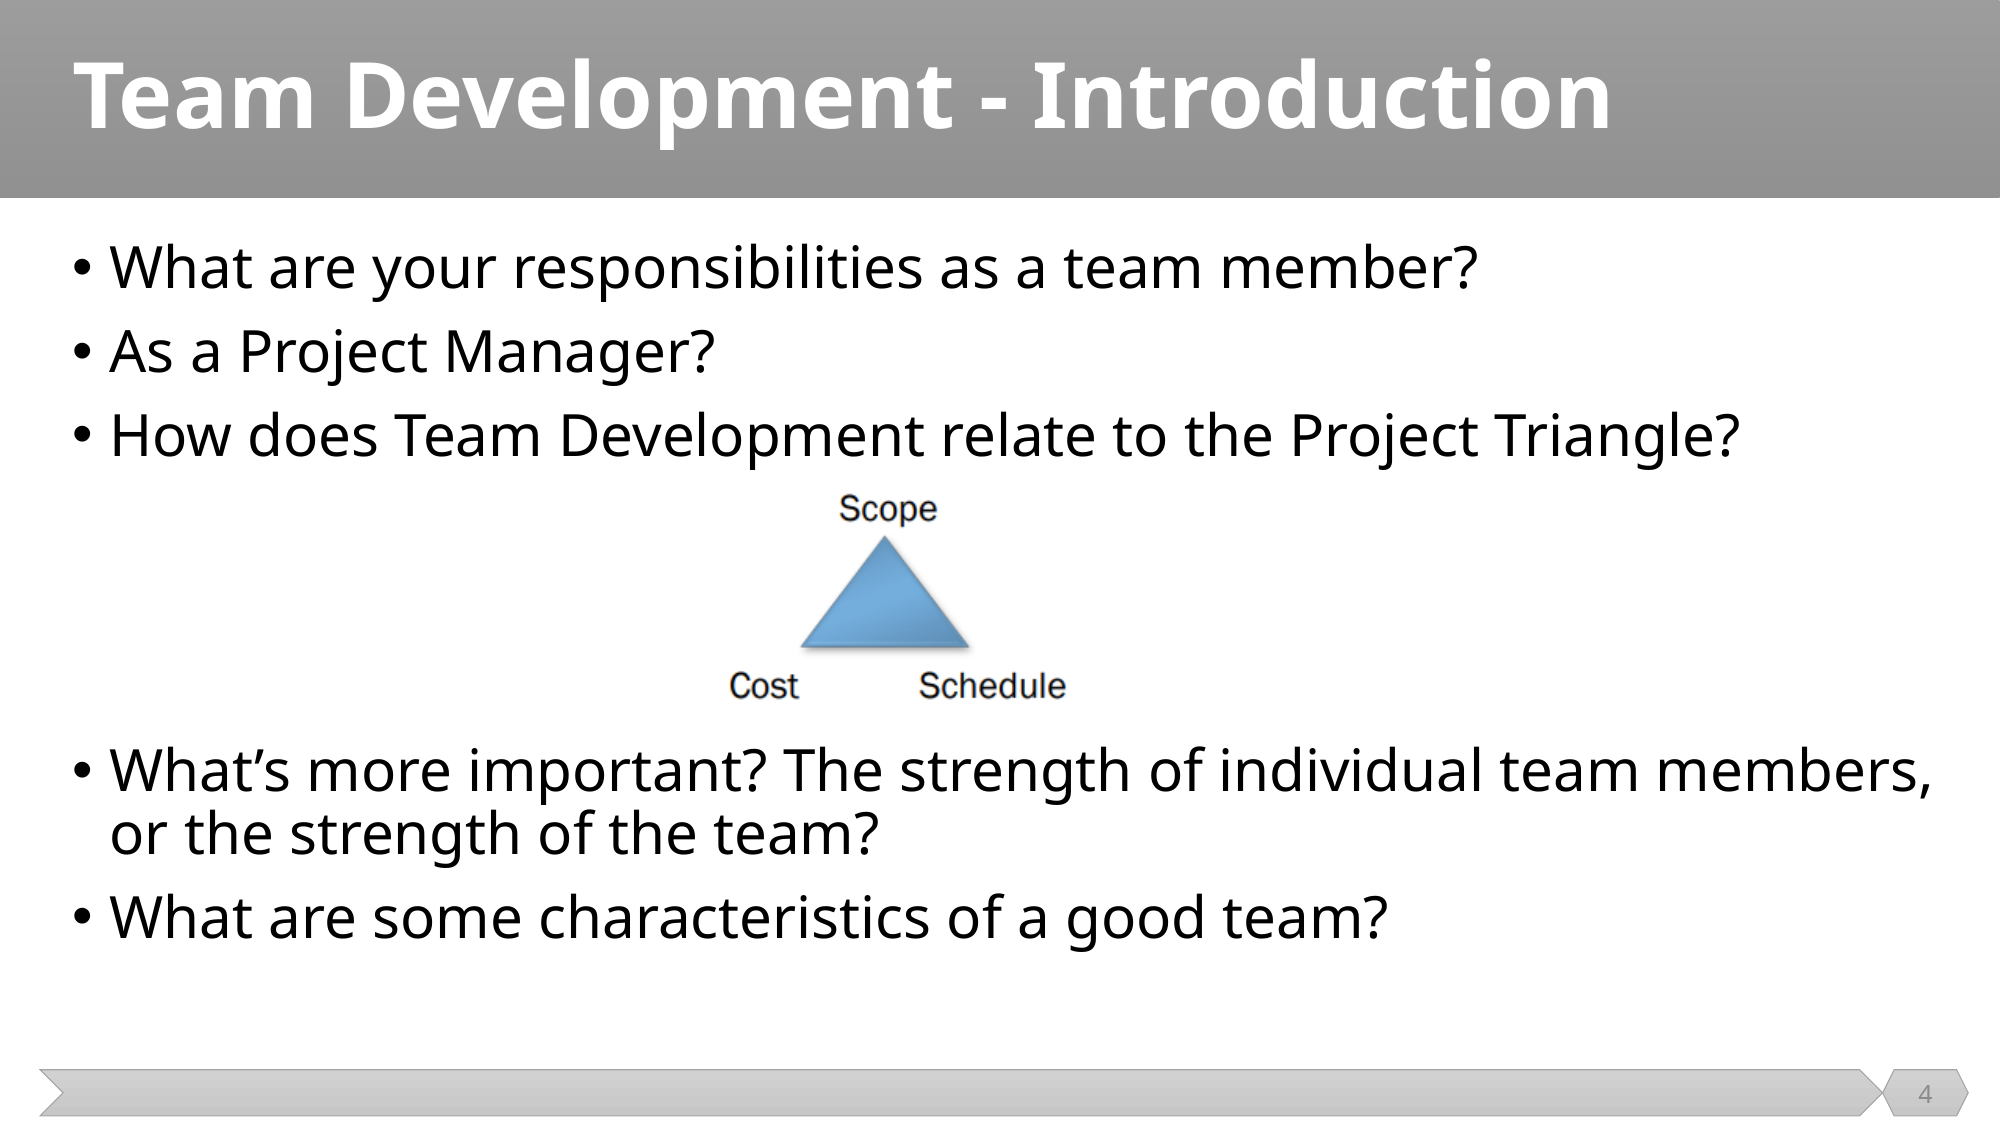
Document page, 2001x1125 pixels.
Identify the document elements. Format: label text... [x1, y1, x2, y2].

picture [709, 480, 1086, 717]
list What are your responsibilities as a team member? As a Project Manager? How does Team Development relate to the Project Triangle? What’s more important? The strength of individual team members, or the strength of the team? What are some characteristics of a good team? [56, 230, 1969, 1010]
slide_number 4 [1882, 1065, 1969, 1125]
title Team Development - Introduction [56, 0, 1969, 199]
